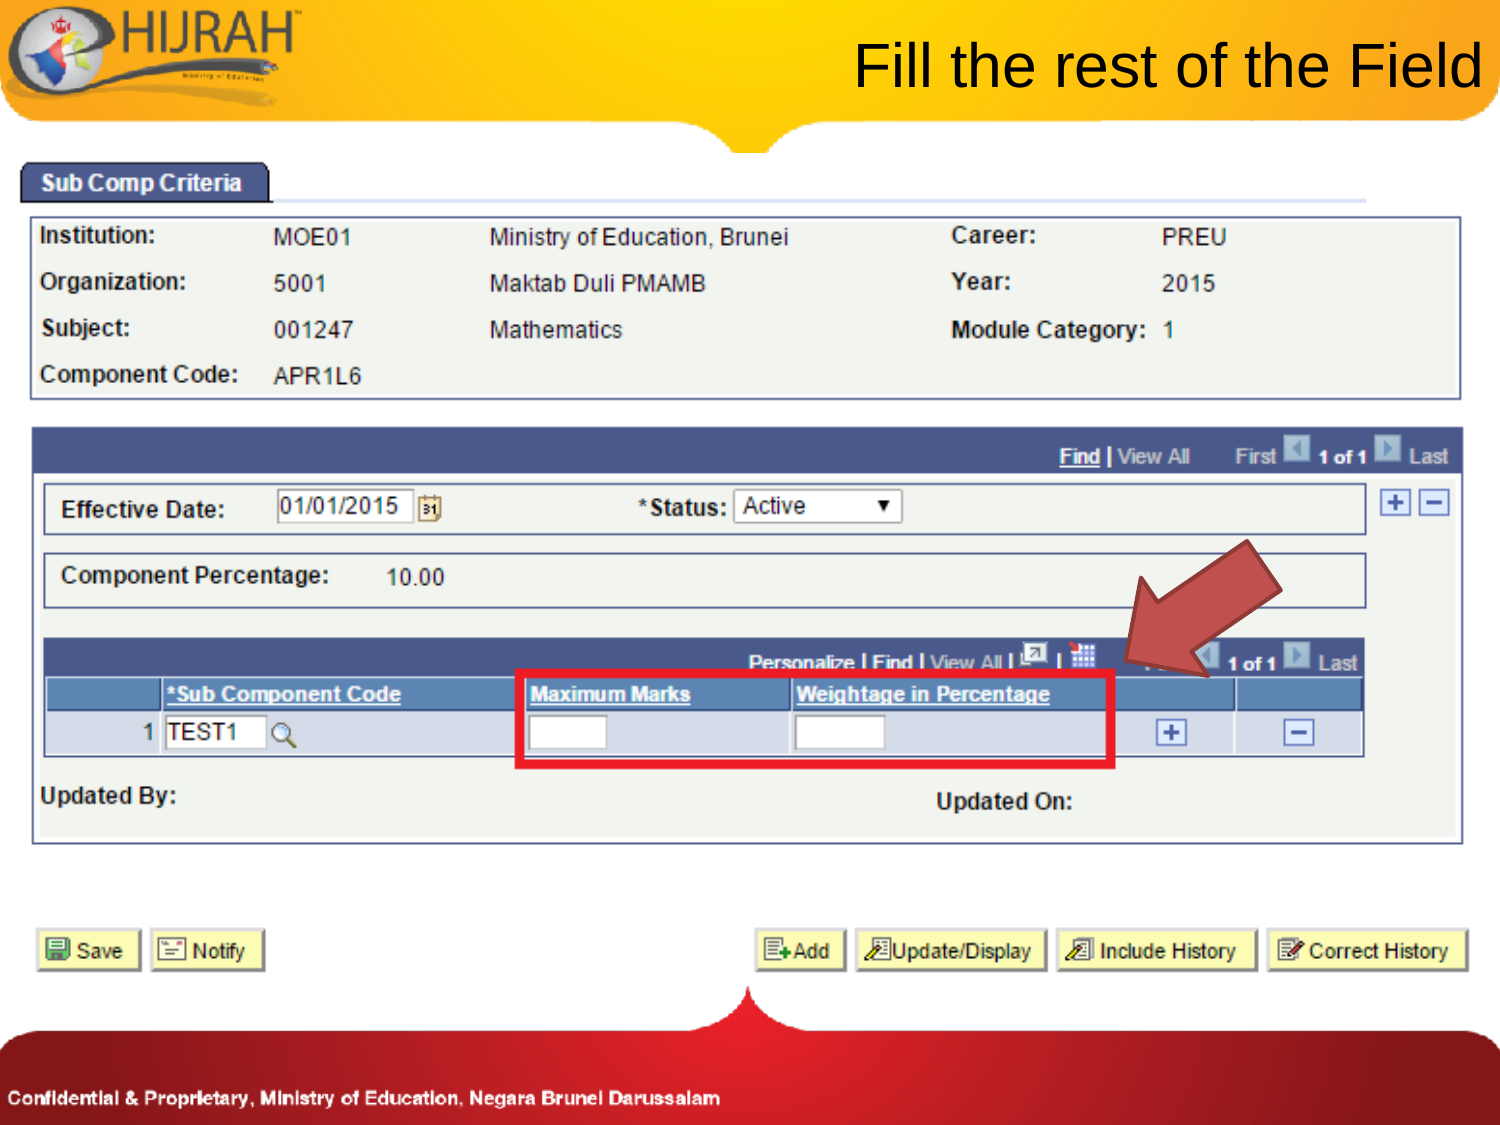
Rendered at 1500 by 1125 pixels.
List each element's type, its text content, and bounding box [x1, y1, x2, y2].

title Fill the rest of the Field [324, 0, 1500, 126]
picture [0, 0, 1500, 1125]
